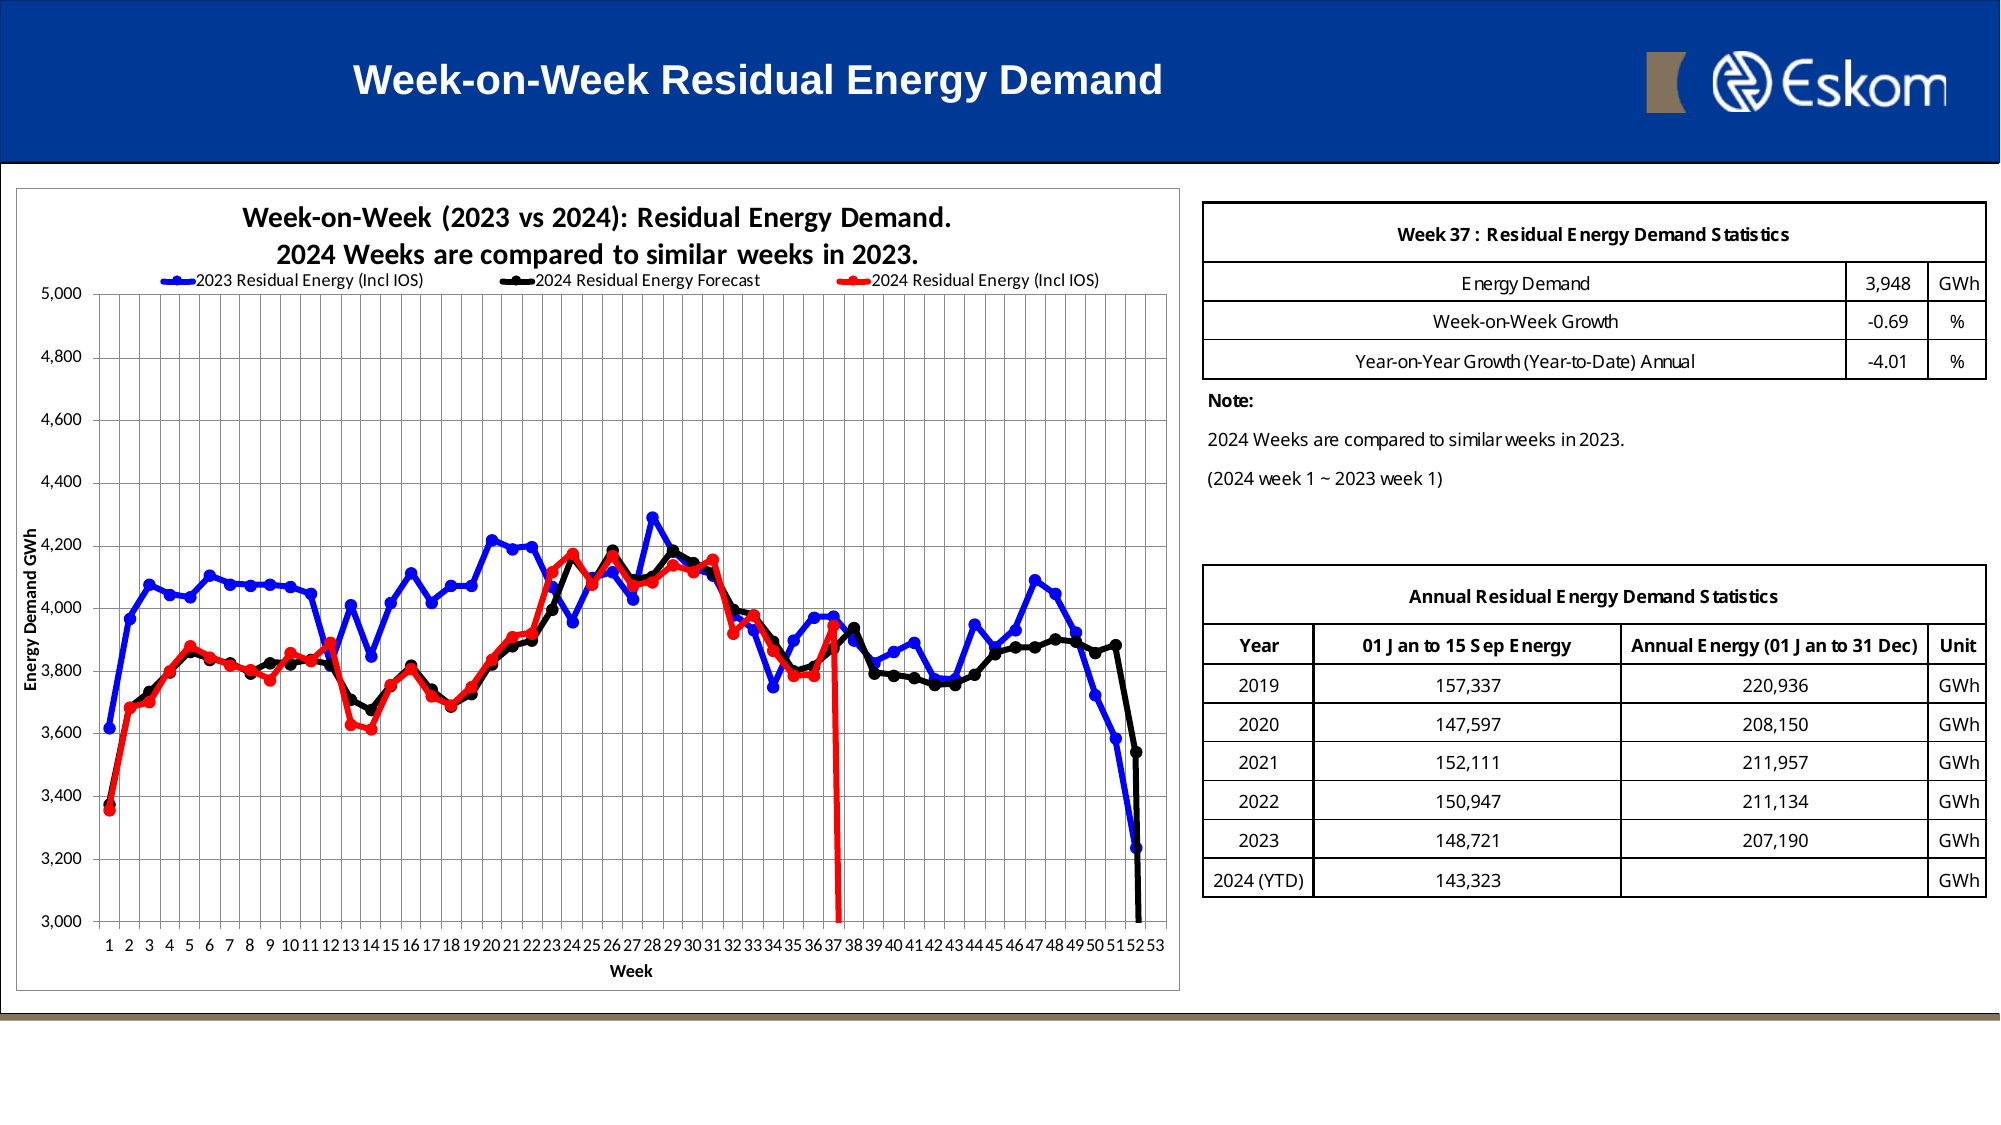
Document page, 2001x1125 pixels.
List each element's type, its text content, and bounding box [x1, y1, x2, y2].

picture [0, 162, 2000, 1015]
text_box Week-on-Week Residual Energy Demand [338, 27, 1284, 137]
